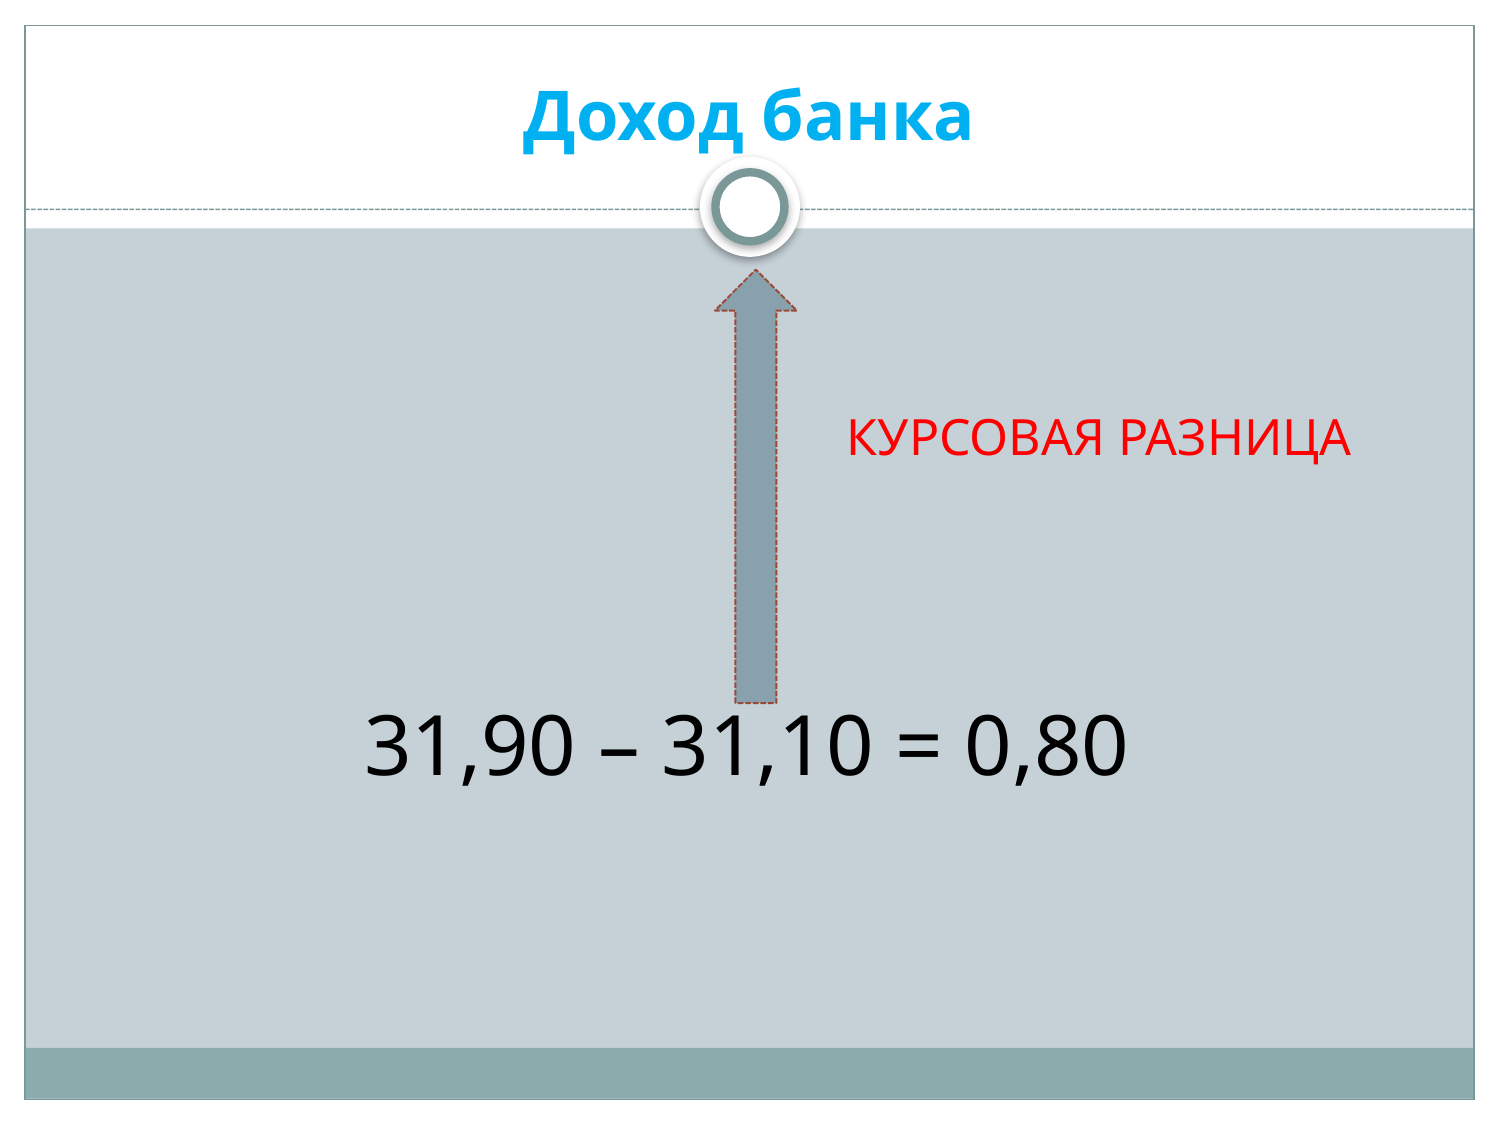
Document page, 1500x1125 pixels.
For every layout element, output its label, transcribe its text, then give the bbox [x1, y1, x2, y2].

text_box КУРСОВАЯ РАЗНИЦА [832, 398, 1454, 474]
title Доход банка [49, 37, 1450, 162]
text_box [713, 268, 797, 705]
list 31,90 – 31,10 = 0,80 [49, 250, 1445, 1001]
